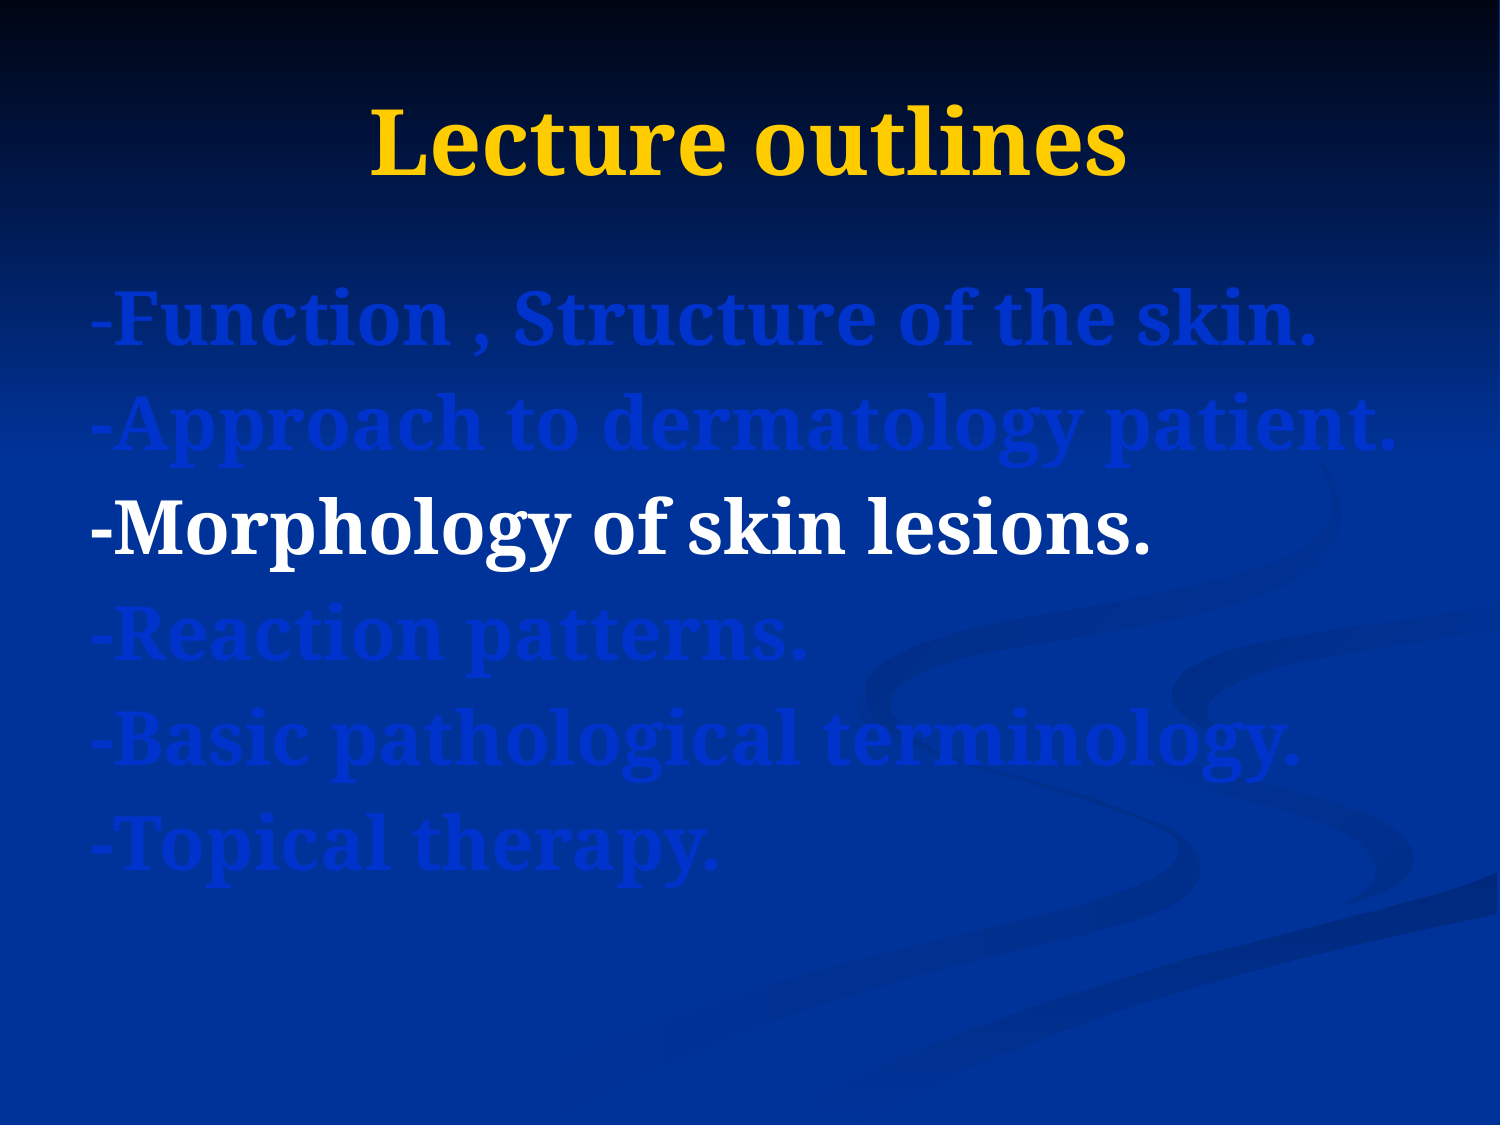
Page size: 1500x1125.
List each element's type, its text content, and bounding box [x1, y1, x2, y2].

title Lecture outlines [74, 44, 1426, 233]
list -Function , Structure of the skin. -Approach to dermatology patient. -Morphology of skin lesions. -Reaction patterns. -Basic pathological terminology. -Topical therapy. [74, 262, 1426, 1006]
